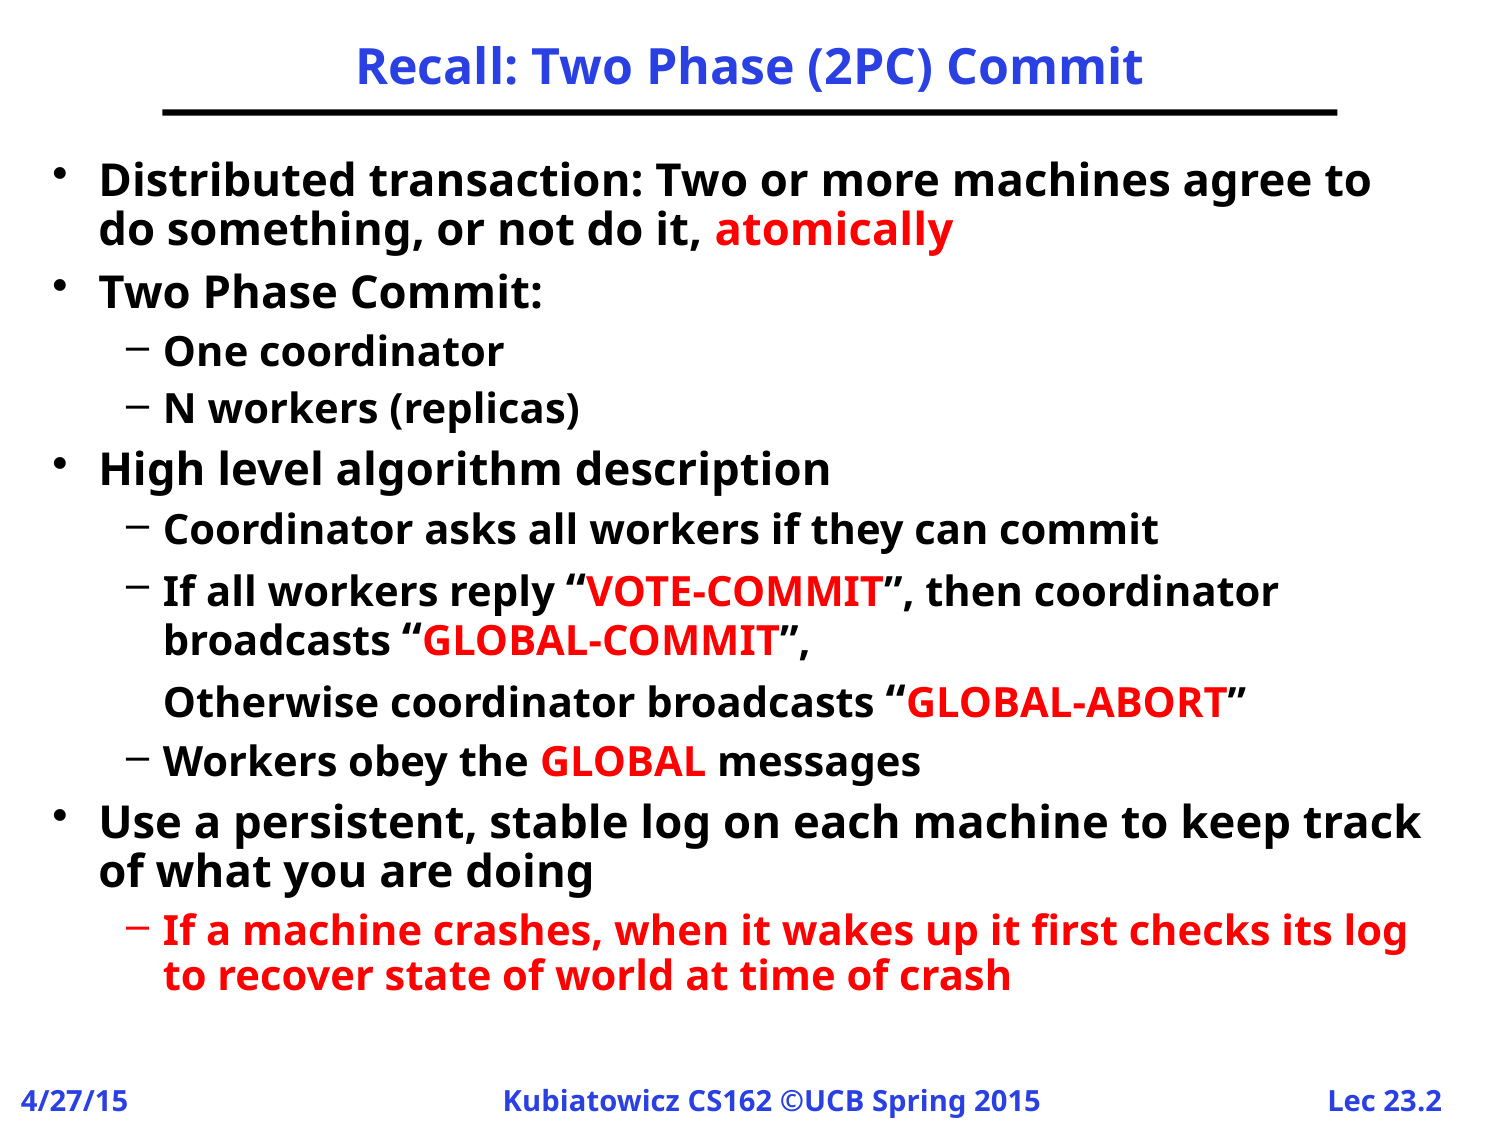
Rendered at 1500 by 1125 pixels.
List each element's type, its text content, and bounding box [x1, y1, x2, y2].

title Recall: Two Phase (2PC) Commit [162, 24, 1338, 113]
list Distributed transaction: Two or more machines agree to do something, or not do it, atomically Two Phase Commit: One coordinator N workers (replicas) High level algorithm description Coordinator asks all workers if they can commit If all workers reply “VOTE-COMMIT”, then coordinator broadcasts “GLOBAL-COMMIT”, Otherwise coordinator broadcasts “GLOBAL-ABORT” Workers obey the GLOBAL messages Use a persistent, stable log on each machine to keep track of what you are doing If a machine crashes, when it wakes up it first checks its log to recover state of world at time of crash [37, 149, 1450, 1013]
